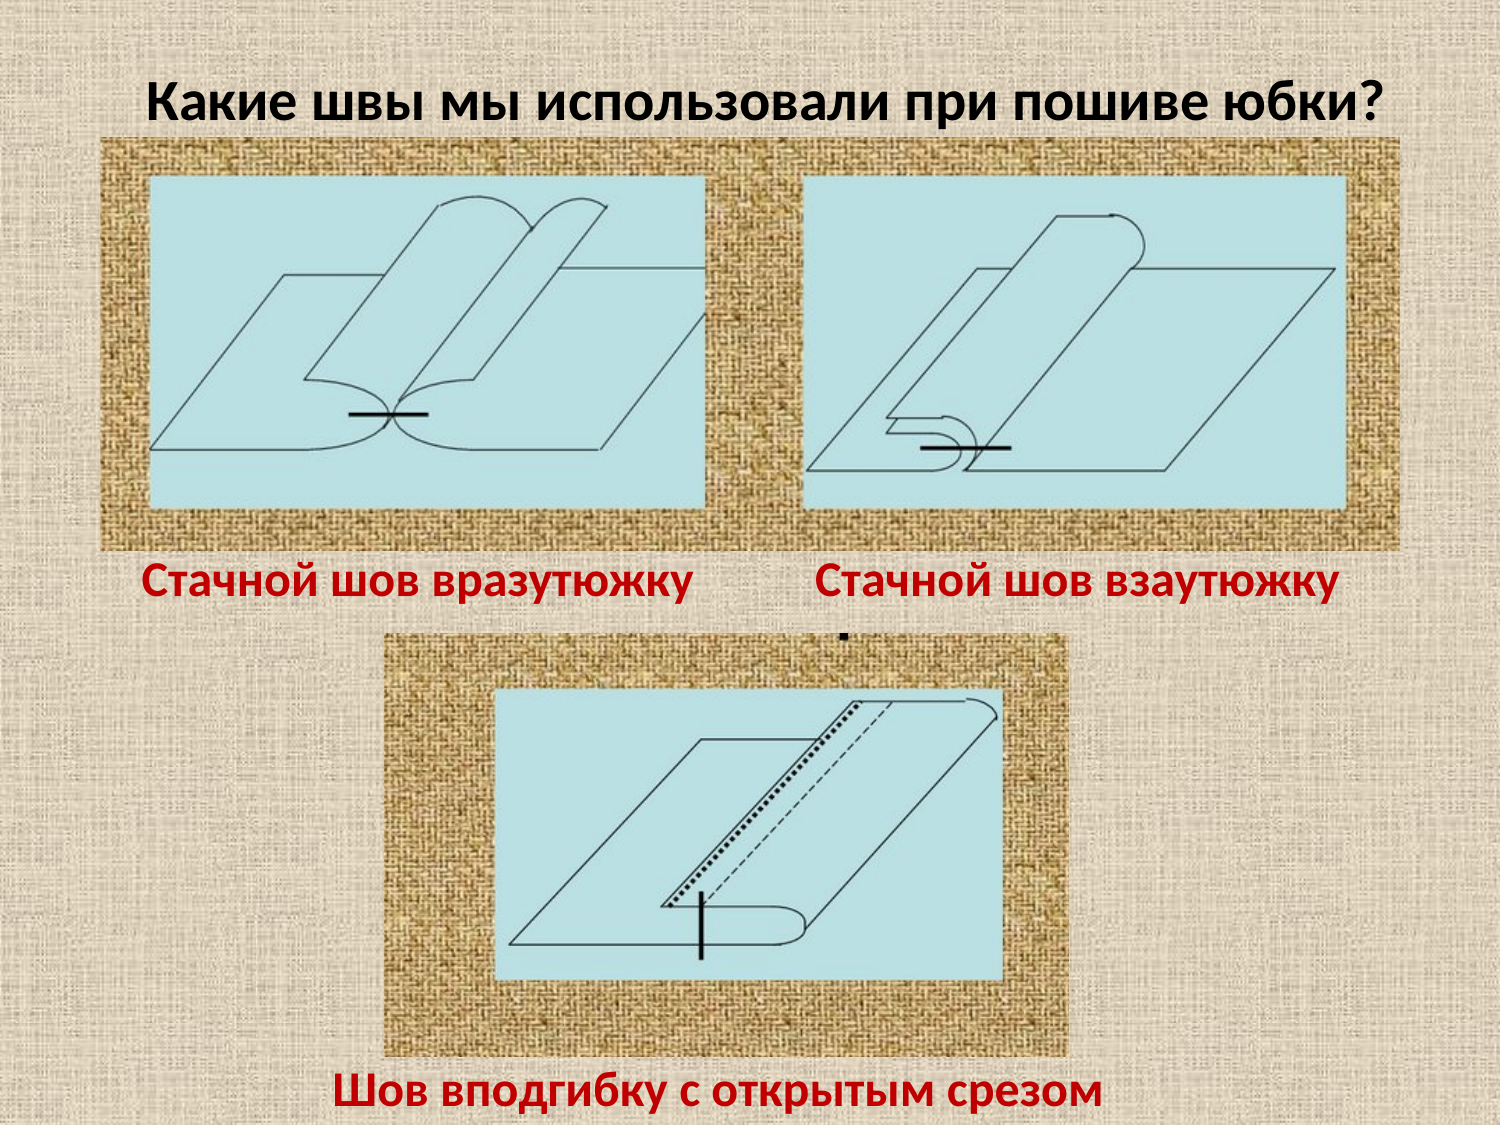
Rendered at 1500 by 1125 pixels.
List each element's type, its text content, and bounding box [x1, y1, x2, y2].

picture [0, 0, 1500, 1125]
text_box Шов вподгибку с открытым срезом [317, 1049, 1120, 1124]
text_box Стачной шов вразутюжку [126, 559, 710, 614]
text_box Какие швы мы использовали при пошиве юбки? [131, 54, 1401, 137]
text_box Стачной шов взаутюжку [800, 559, 1367, 614]
